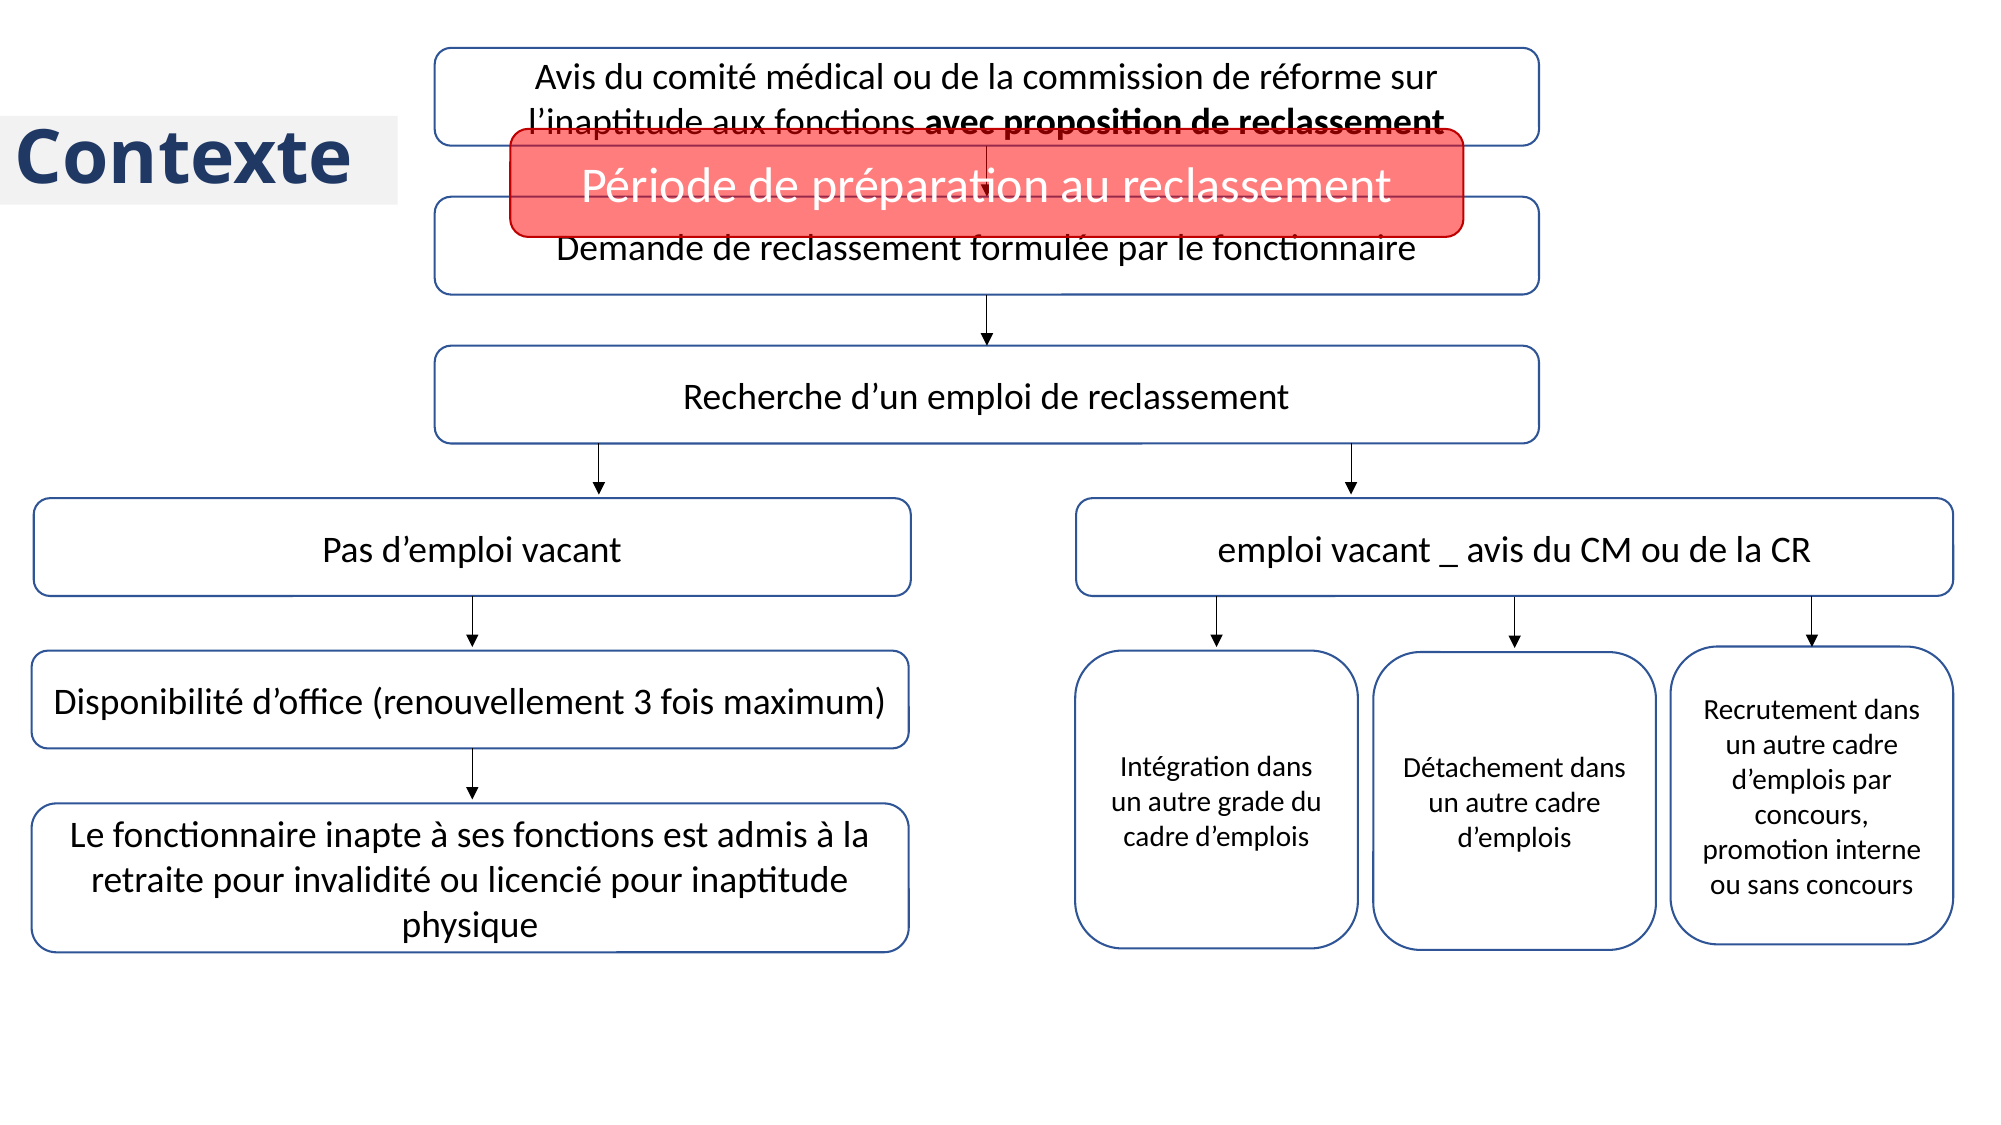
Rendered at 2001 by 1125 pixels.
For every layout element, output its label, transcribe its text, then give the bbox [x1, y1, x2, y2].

text_box Avis du comité médical ou de la commission de réforme sur l’inaptitude aux fonctions avec proposition de reclassement [433, 46, 1541, 111]
text_box Détachement dans un autre cadre d’emplois [1372, 650, 1657, 951]
text_box Recrutement dans un autre cadre d’emplois par concours, promotion interne ou sans concours [1669, 645, 1955, 946]
text_box Contexte [0, 111, 1725, 329]
text_box Intégration dans un autre grade du cadre d’emplois [1074, 649, 1359, 950]
text_box Disponibilité d’office (renouvellement 3 fois maximum) [30, 649, 910, 750]
text_box Recherche d’un emploi de reclassement [433, 344, 1541, 445]
text_box Pas d’emploi vacant [32, 497, 912, 598]
text_box Le fonctionnaire inapte à ses fonctions est admis à la retraite pour invalidité ou licencié pour inaptitude physique [30, 802, 910, 954]
text_box emploi vacant _ avis du CM ou de la CR [1075, 497, 1955, 598]
